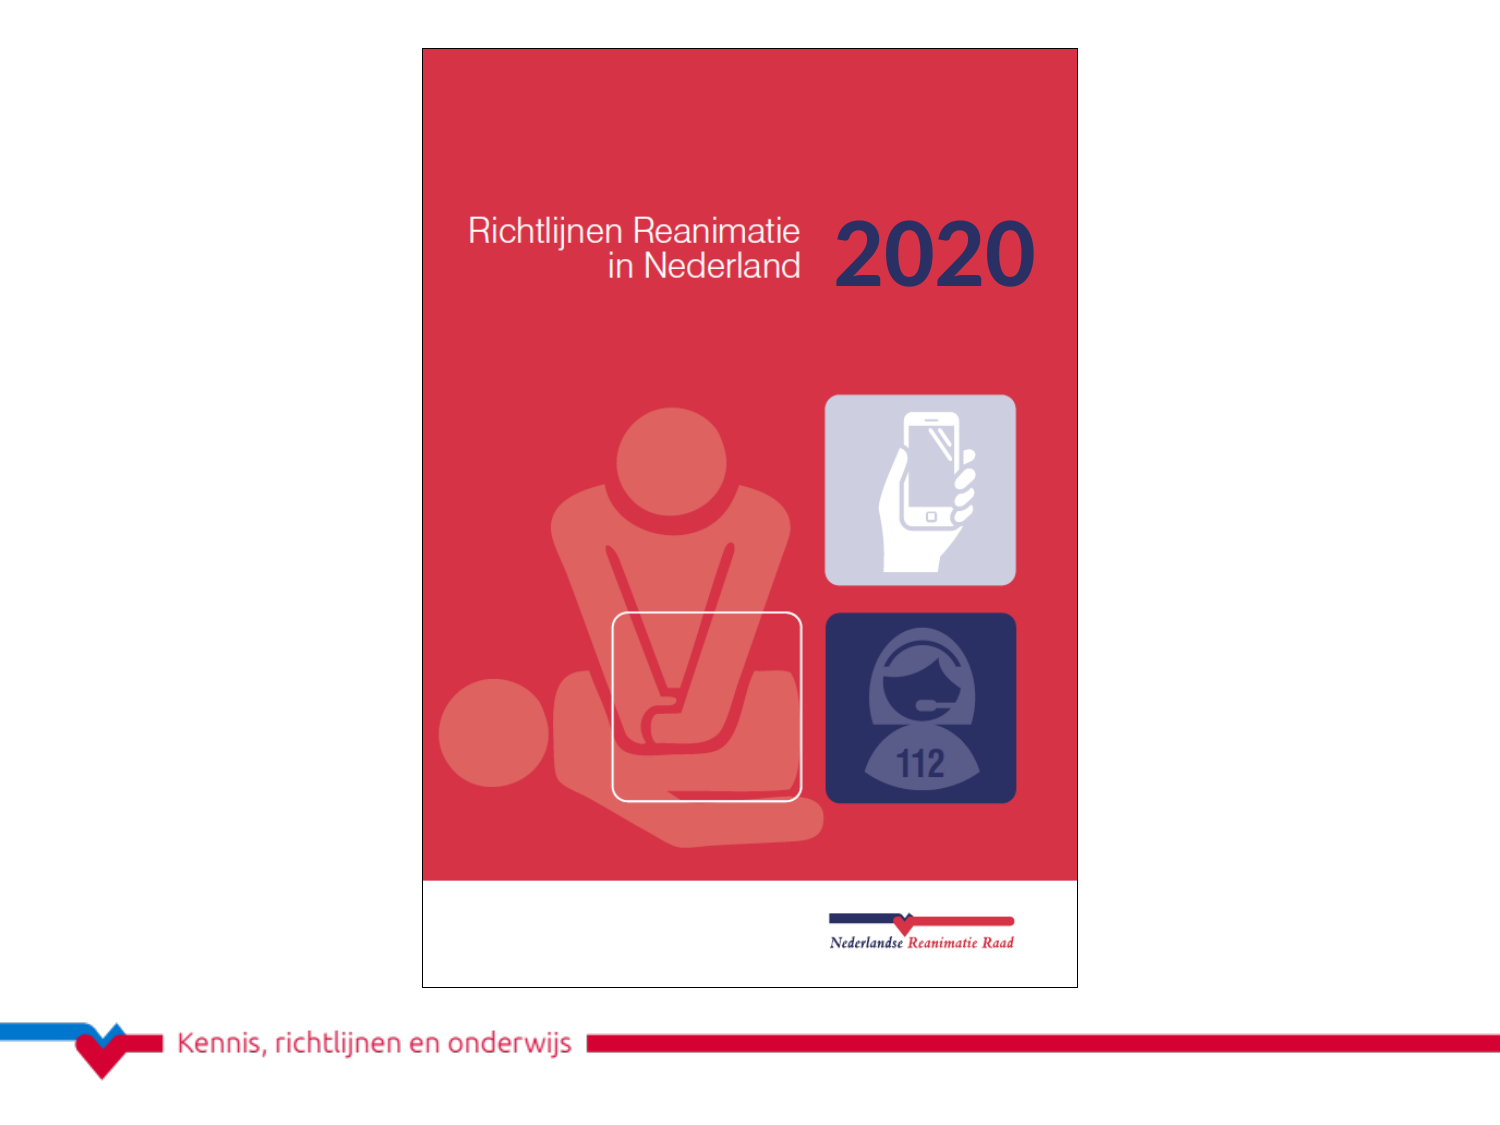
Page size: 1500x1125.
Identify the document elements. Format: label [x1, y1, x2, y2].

picture [422, 48, 1078, 988]
